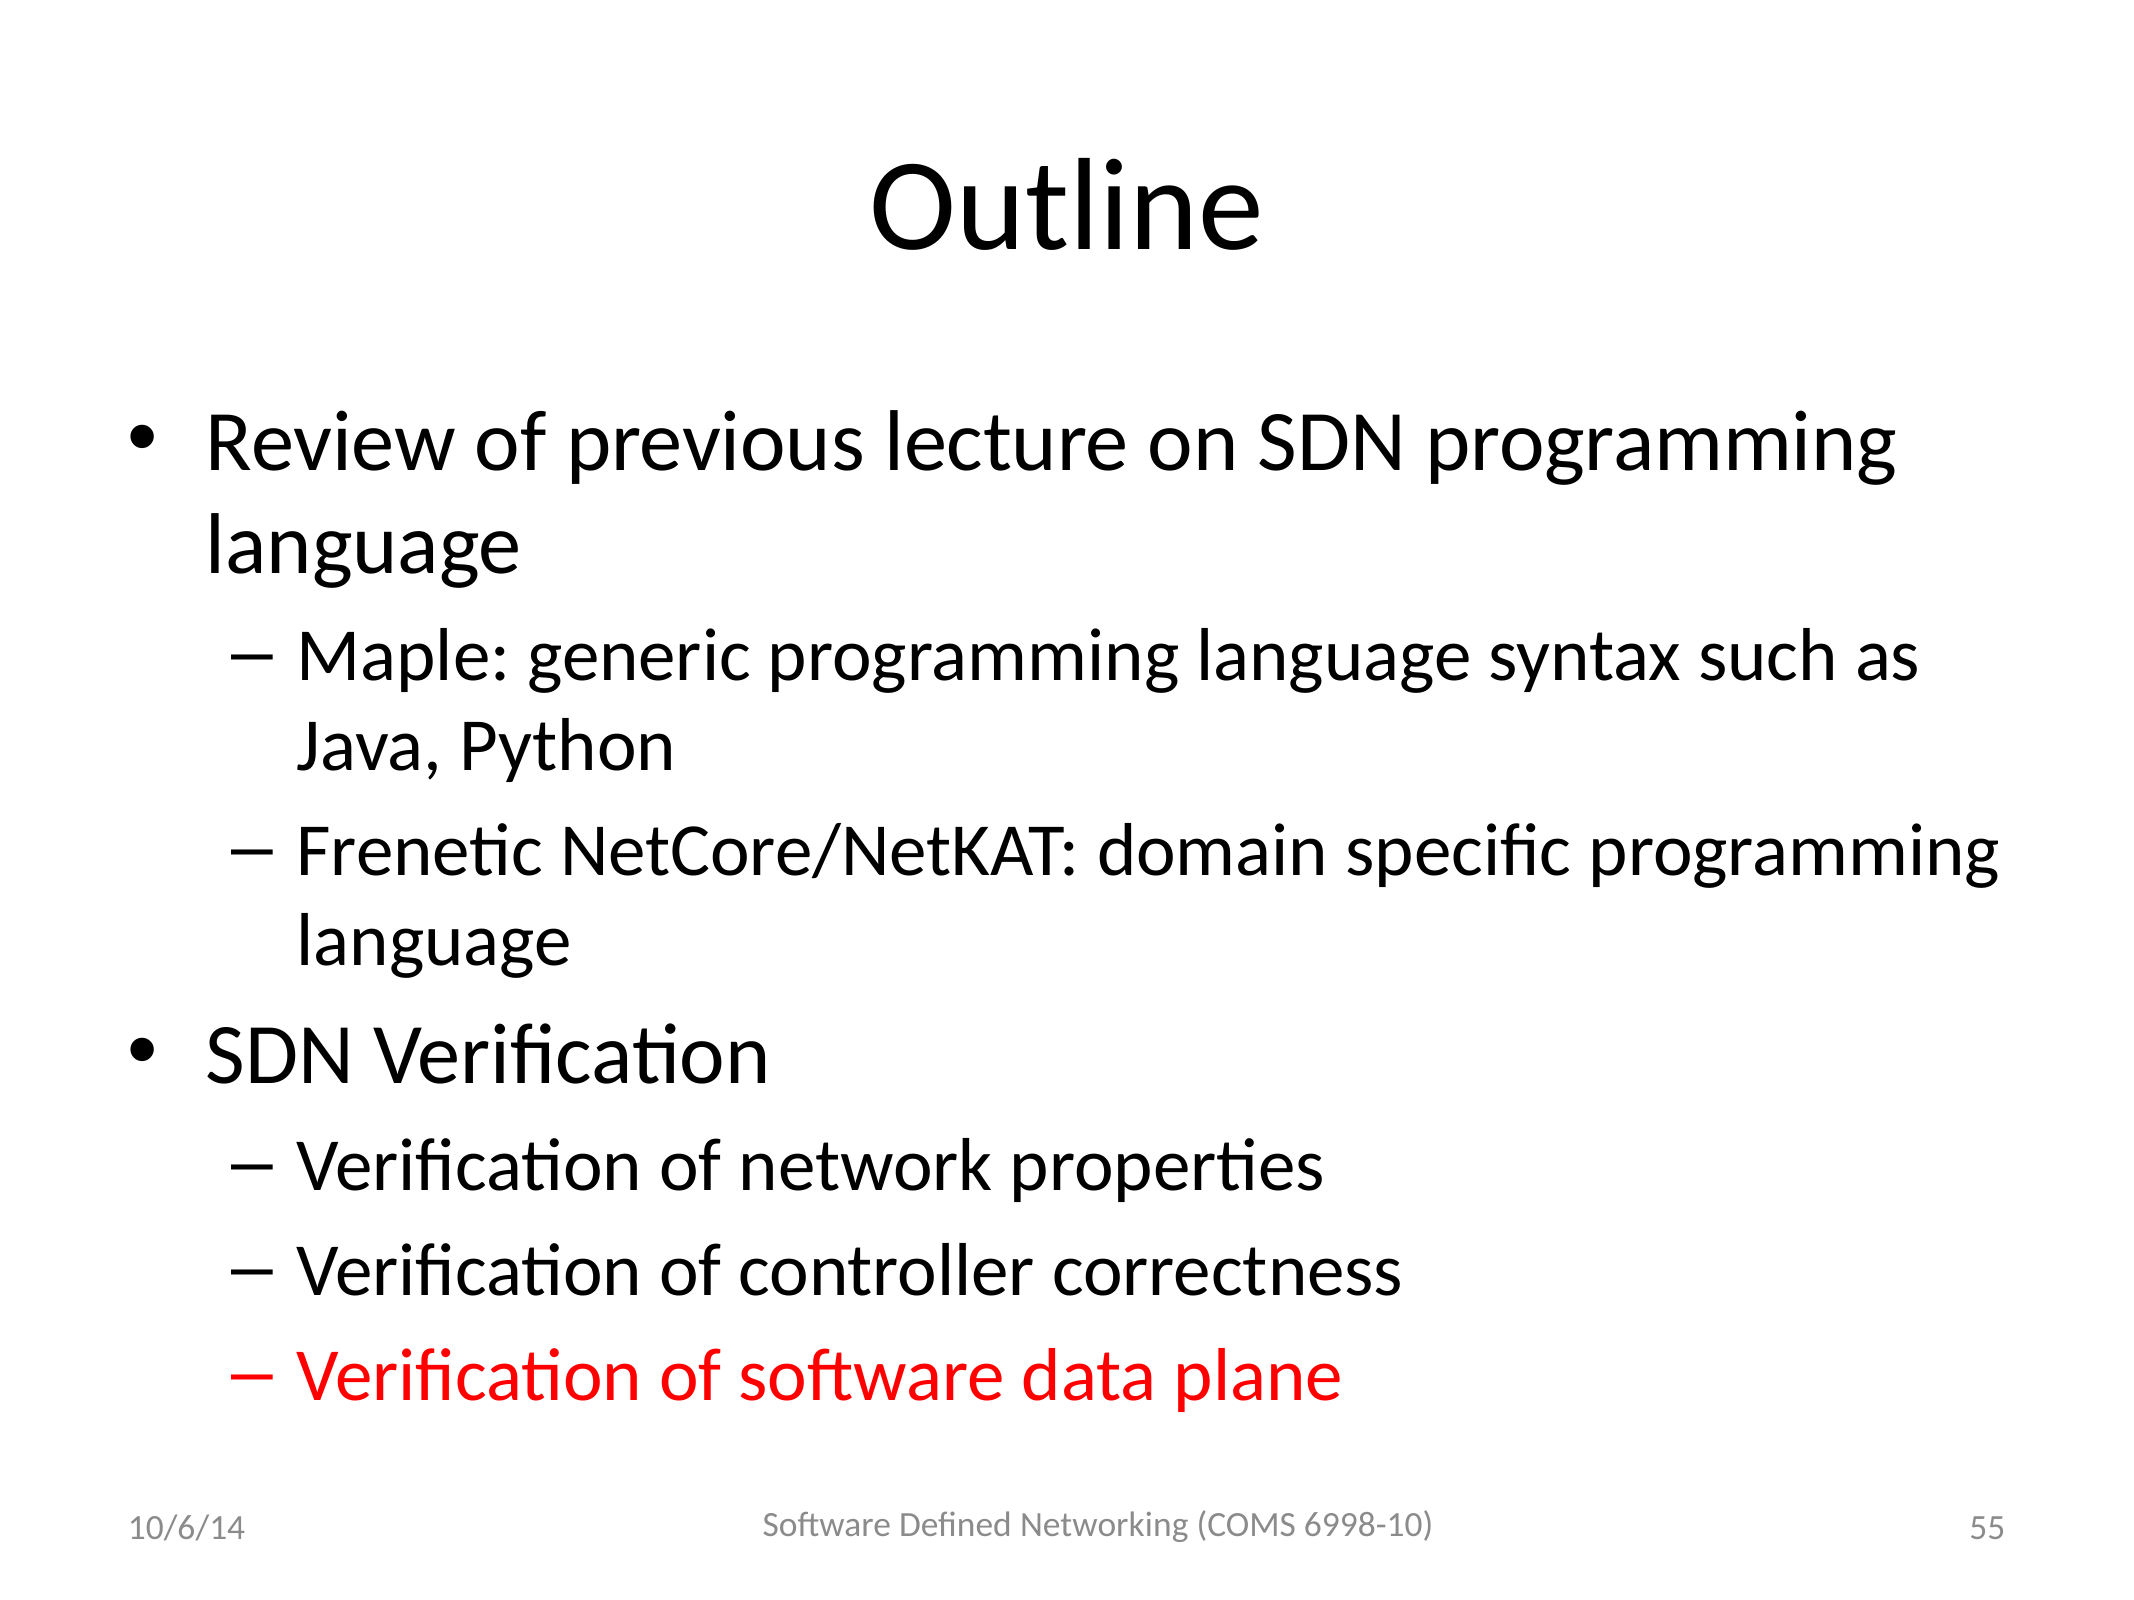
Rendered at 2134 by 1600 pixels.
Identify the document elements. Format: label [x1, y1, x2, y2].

footer [728, 1475, 1476, 1569]
title [106, 64, 2027, 331]
list [106, 373, 2027, 1430]
slide_number [1528, 1482, 2027, 1569]
slide_number [106, 1482, 605, 1569]
